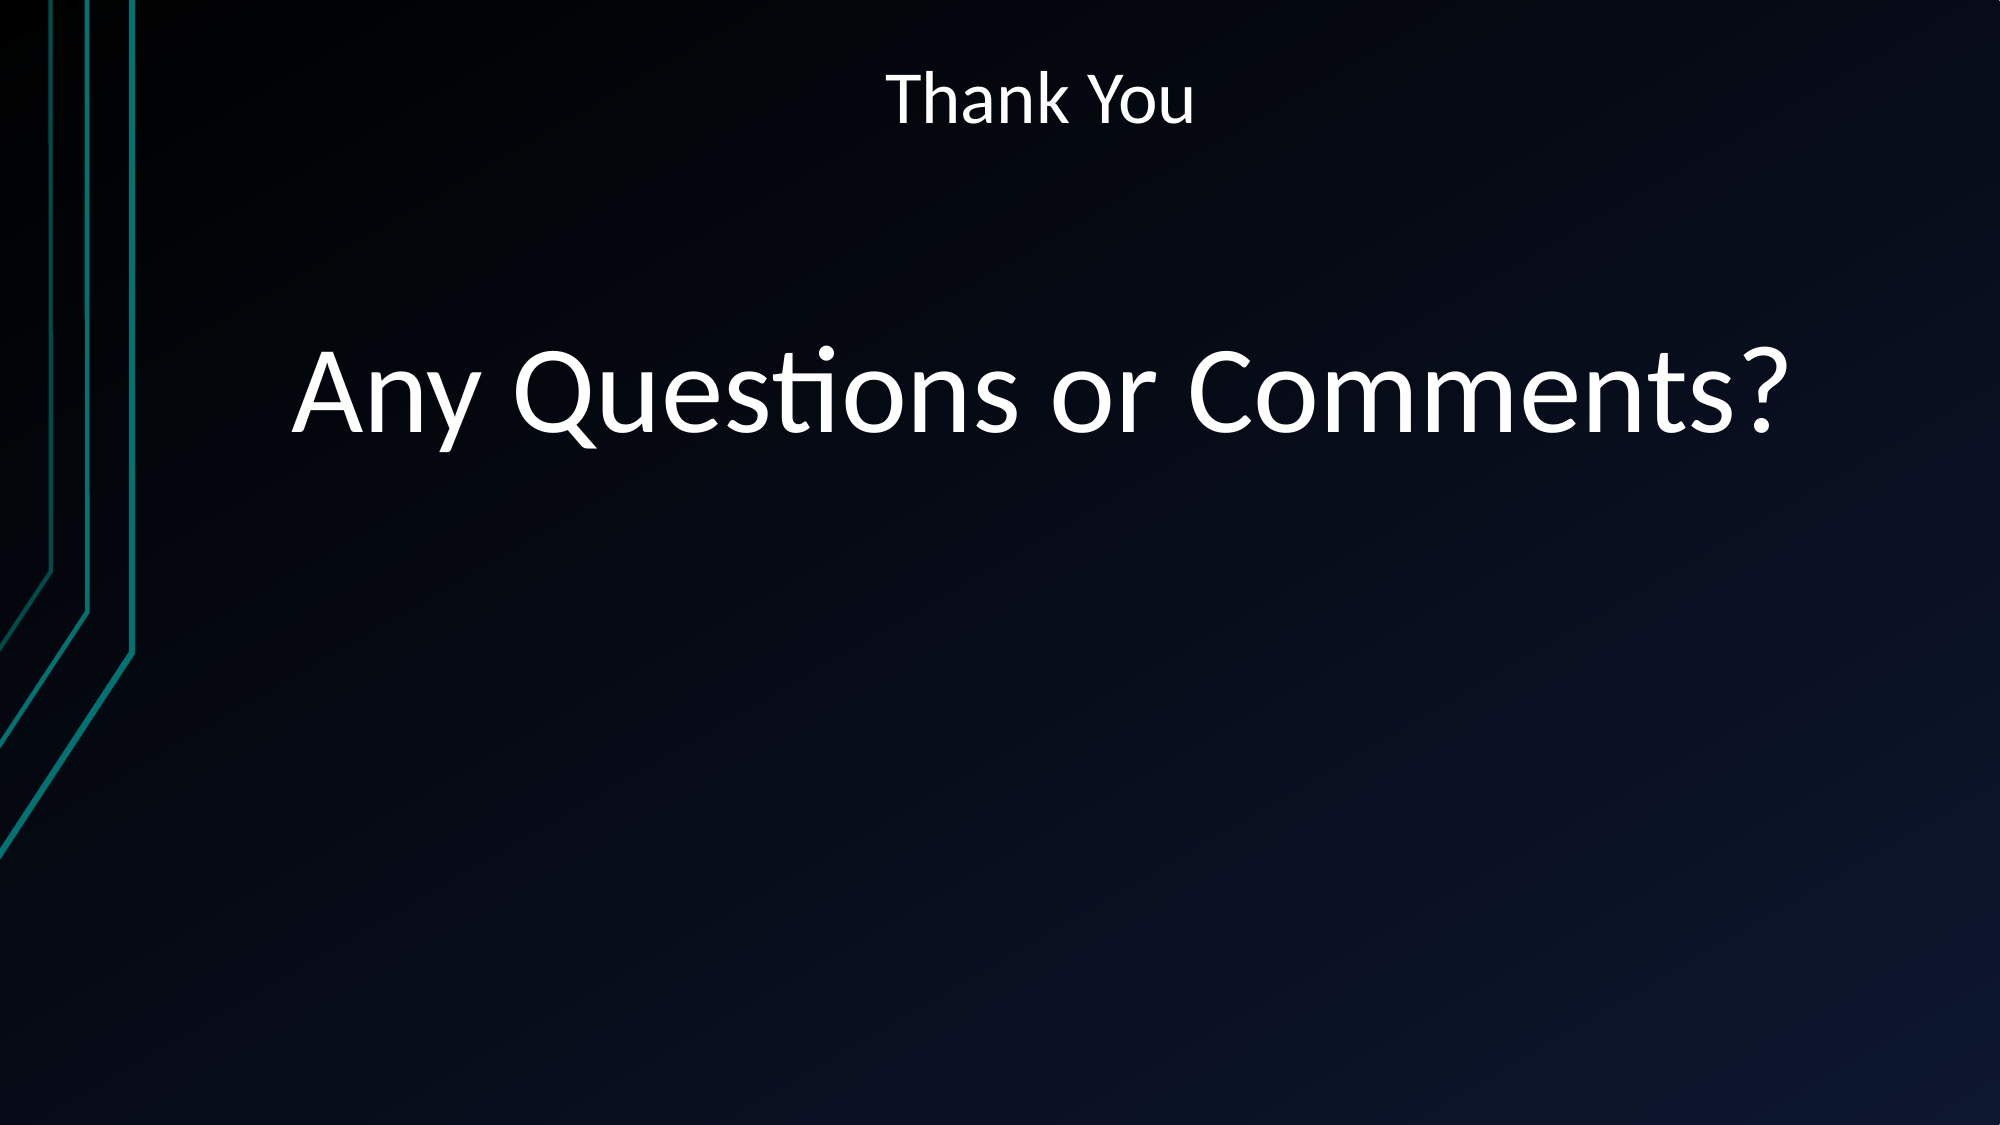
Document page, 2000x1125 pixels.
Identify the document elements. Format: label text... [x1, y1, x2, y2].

text_box Any Questions or Comments? [224, 299, 1863, 467]
title Thank You [199, 45, 1900, 150]
